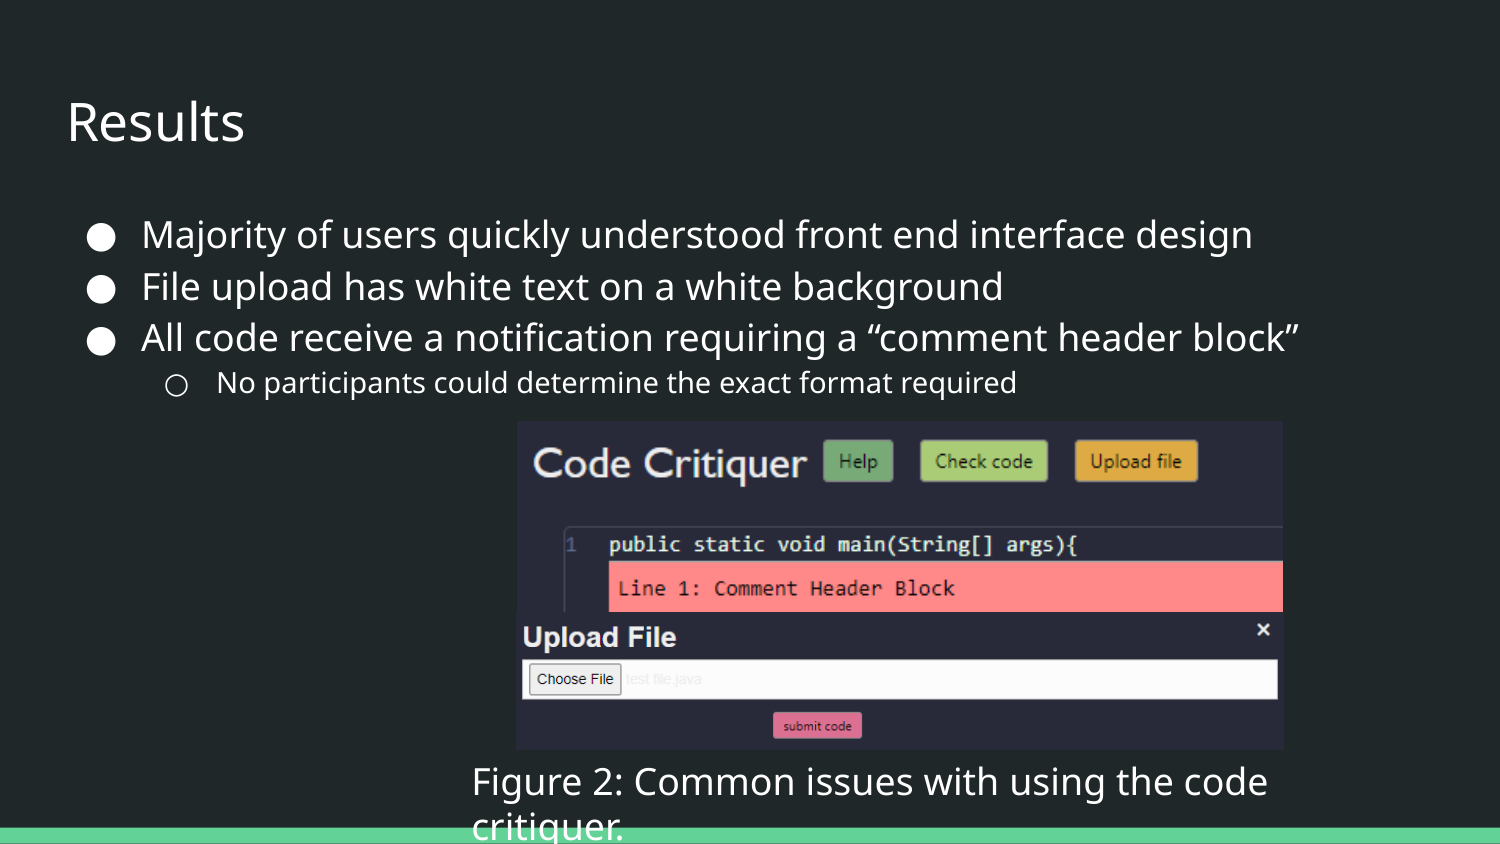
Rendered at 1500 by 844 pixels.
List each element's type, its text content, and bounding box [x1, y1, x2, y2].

picture [516, 421, 1284, 750]
list Majority of users quickly understood front end interface design File upload has white text on a white background All code receive a notification requiring a “comment header block” No participants could determine the exact format required [51, 189, 1449, 750]
title Results [51, 72, 1449, 167]
text_box Figure 2: Common issues with using the code critiquer. [456, 743, 1428, 796]
